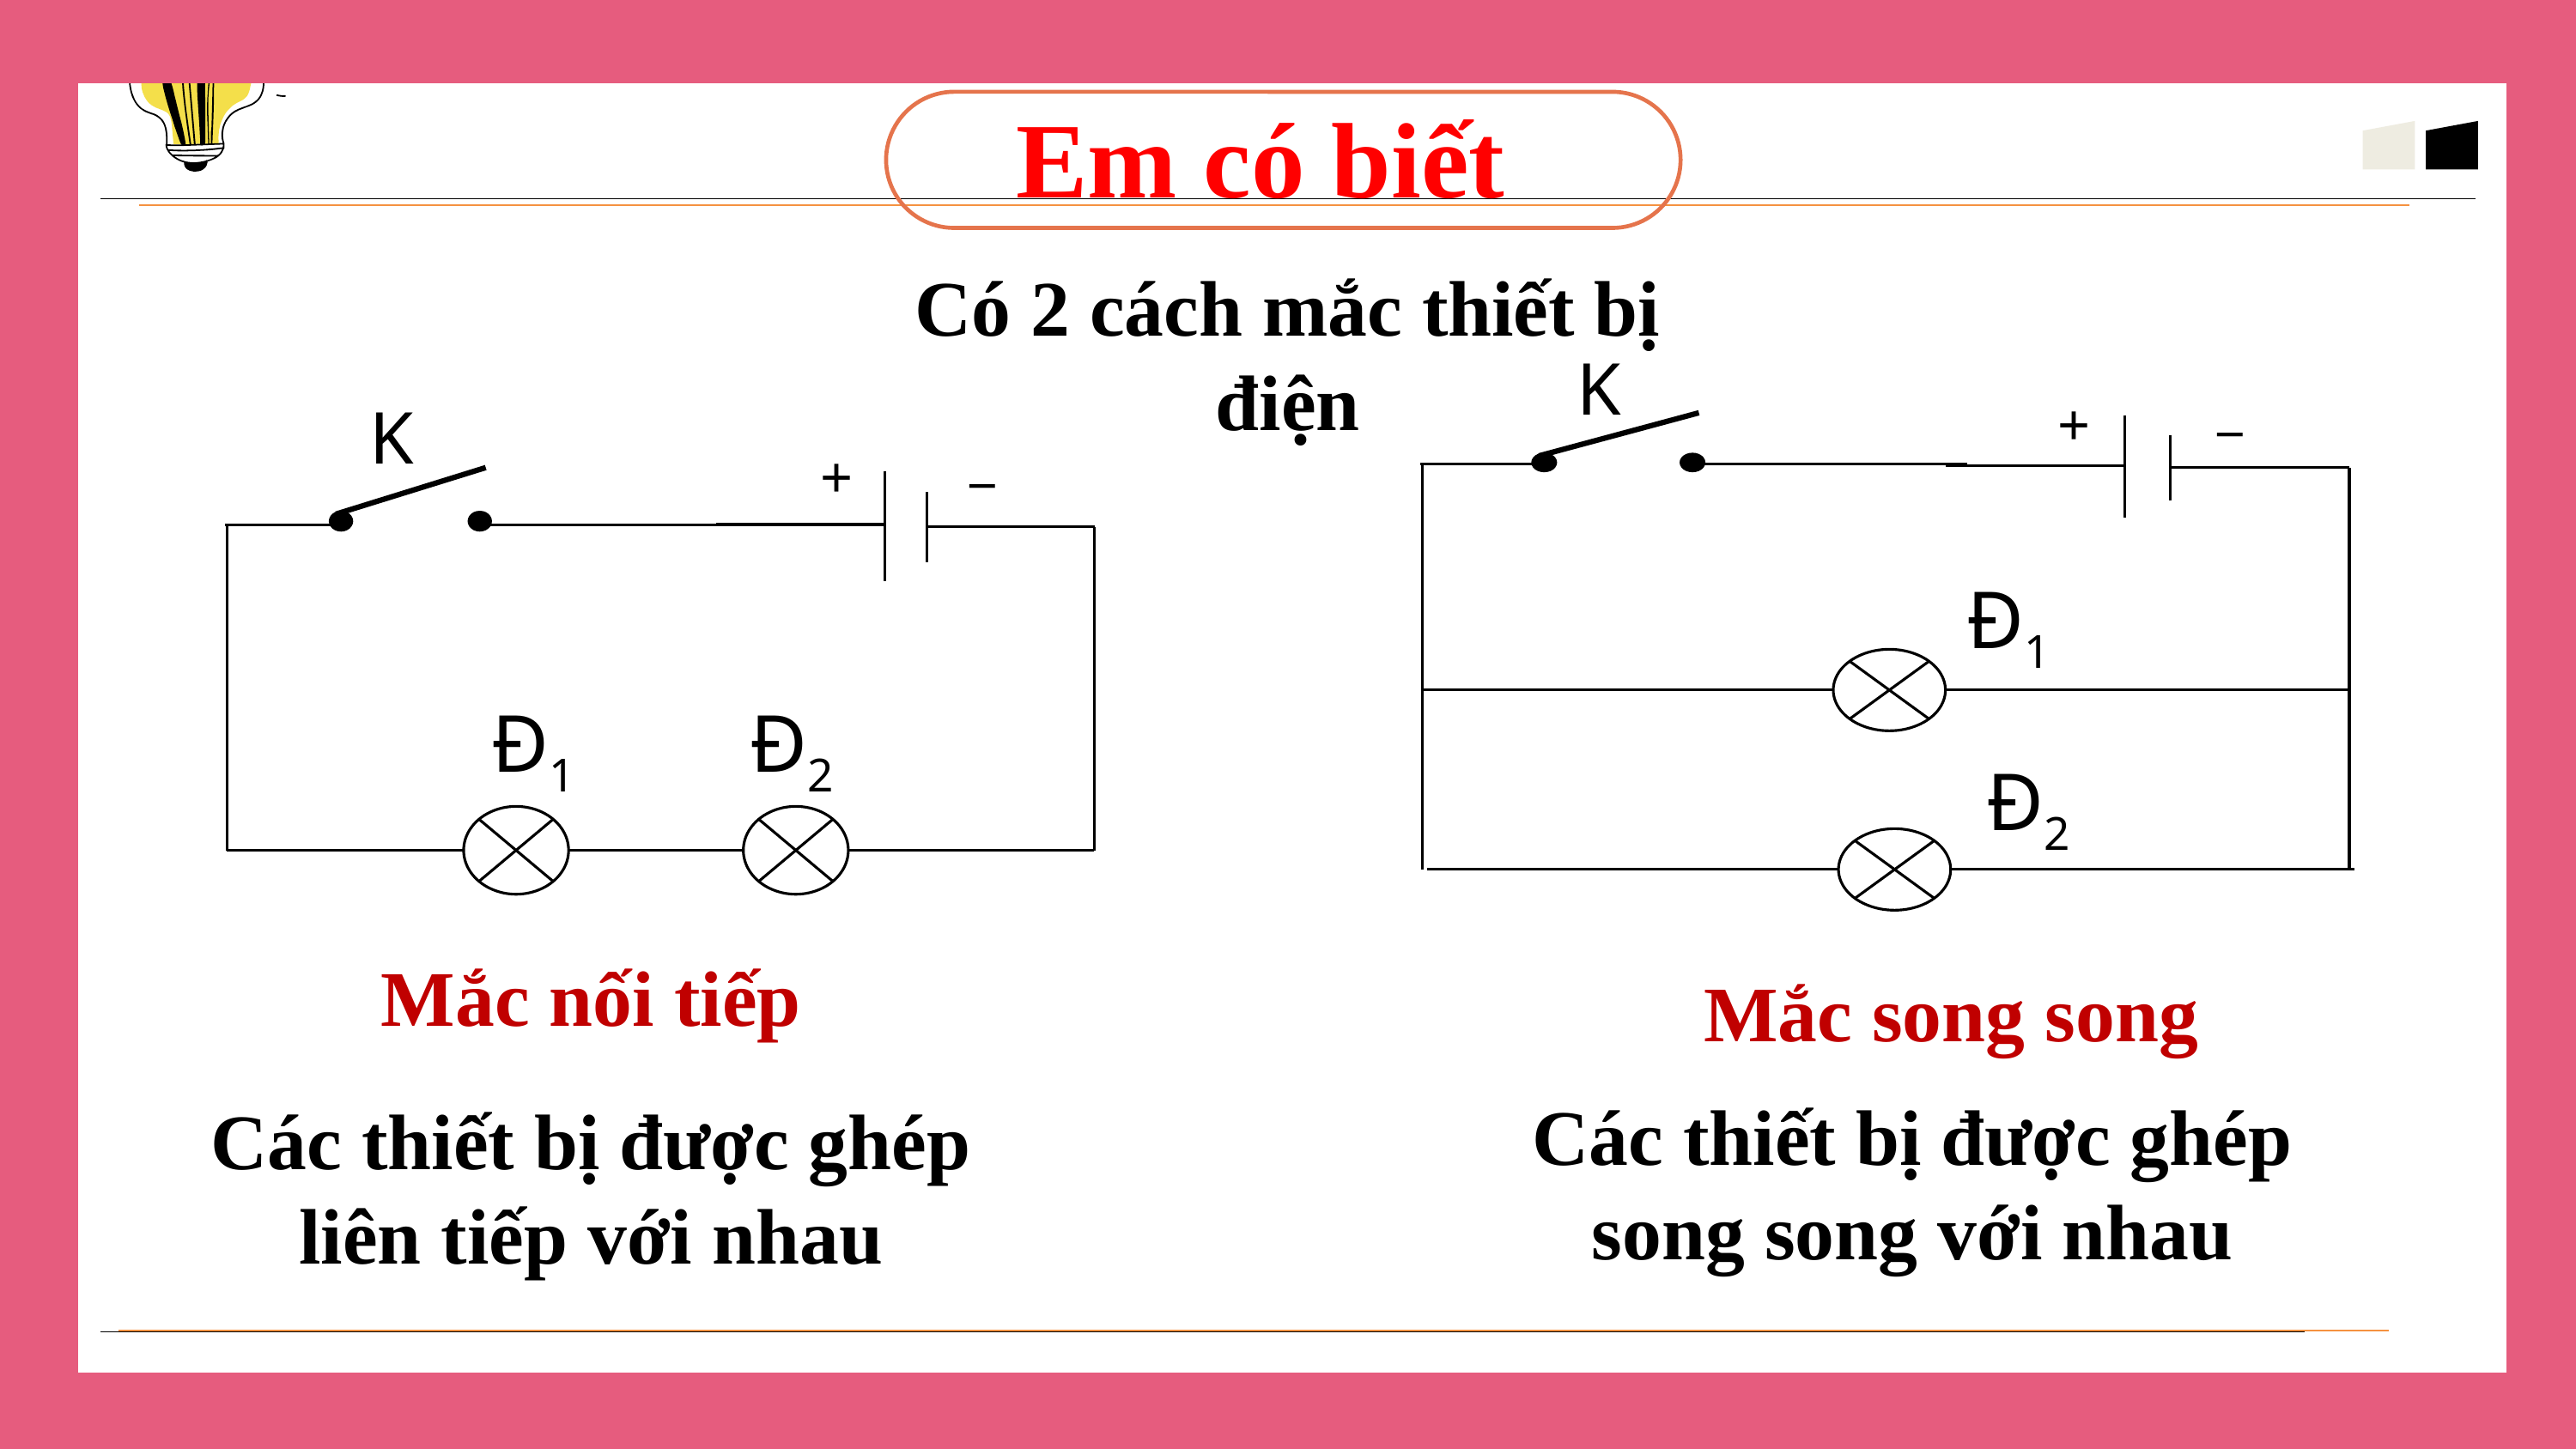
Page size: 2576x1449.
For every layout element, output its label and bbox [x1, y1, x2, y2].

text_box [0, 0, 2576, 1449]
